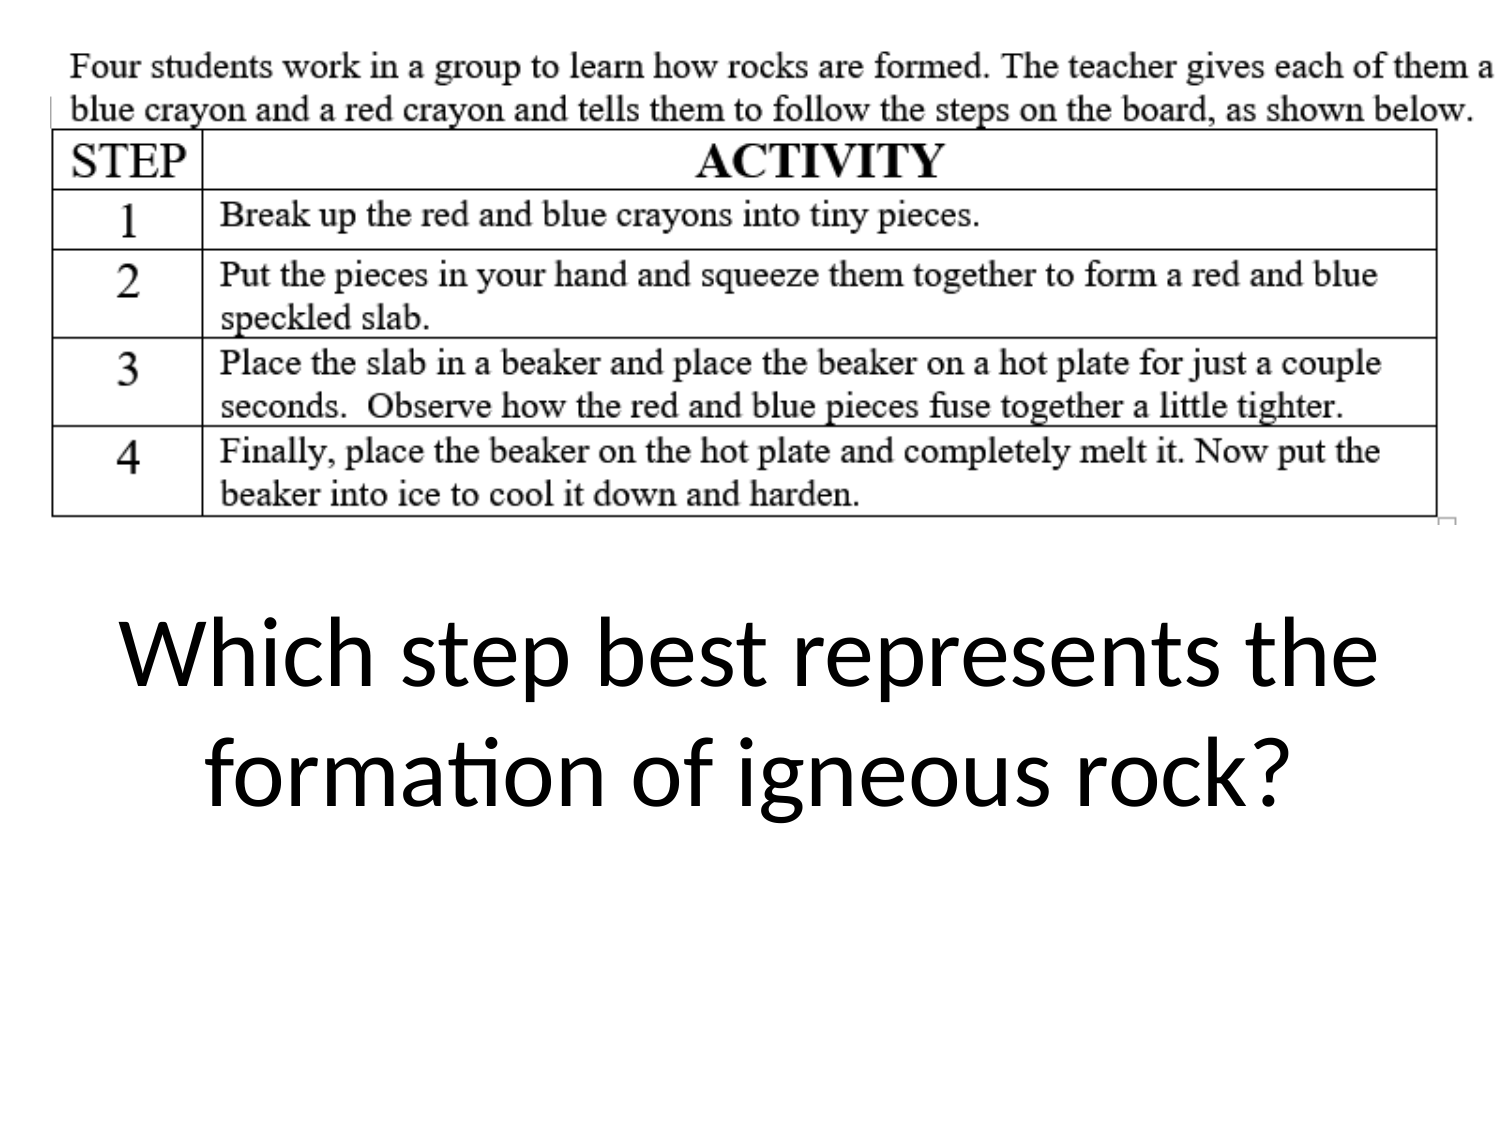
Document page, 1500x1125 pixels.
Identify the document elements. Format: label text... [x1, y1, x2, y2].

picture [49, 37, 1500, 526]
title Which step best represents the formation of igneous rock? [75, 575, 1425, 838]
